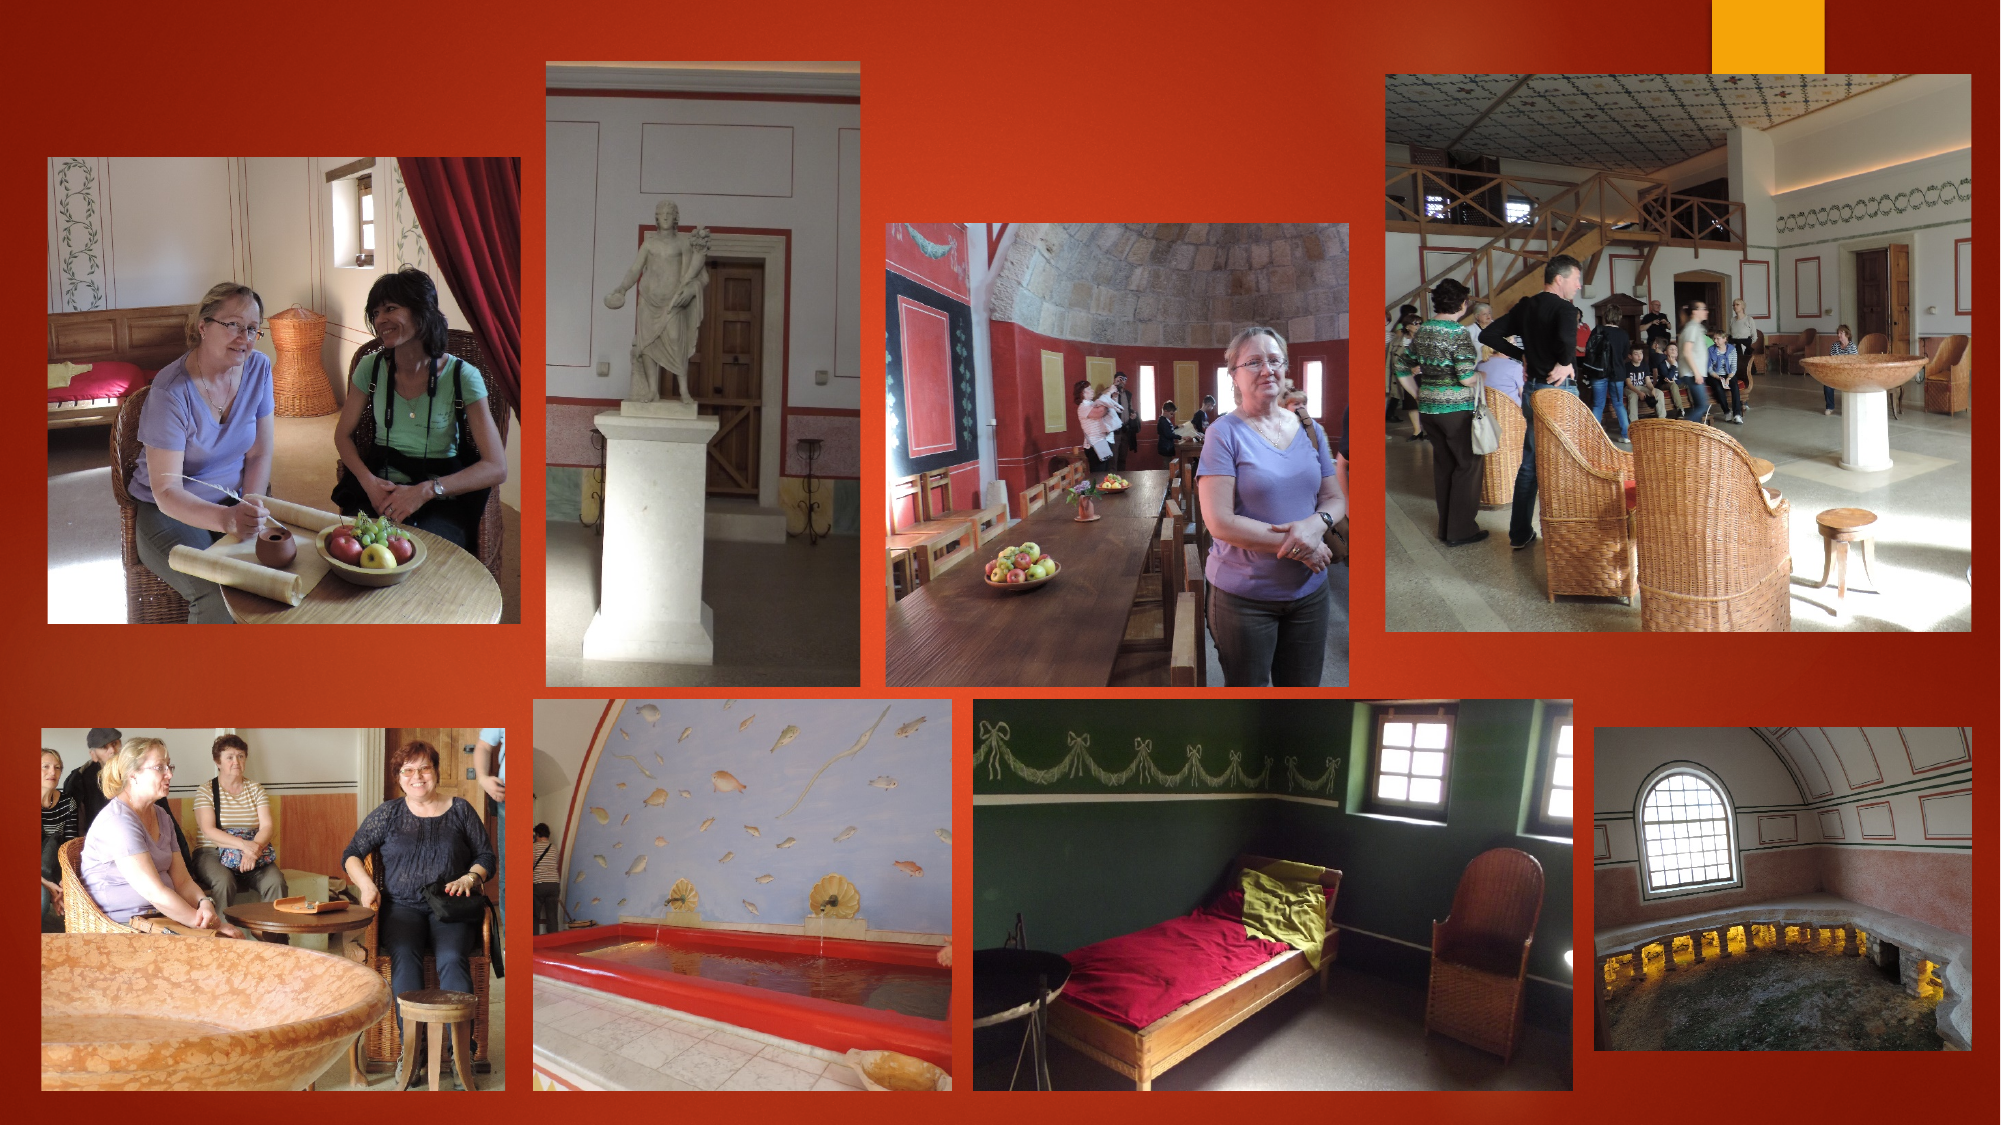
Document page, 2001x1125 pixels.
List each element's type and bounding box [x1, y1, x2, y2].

picture [885, 223, 1349, 687]
picture [0, 61, 952, 1125]
picture [1594, 727, 1972, 1051]
list [41, 727, 506, 1092]
picture [1312, 0, 1972, 632]
picture [973, 699, 1576, 1125]
